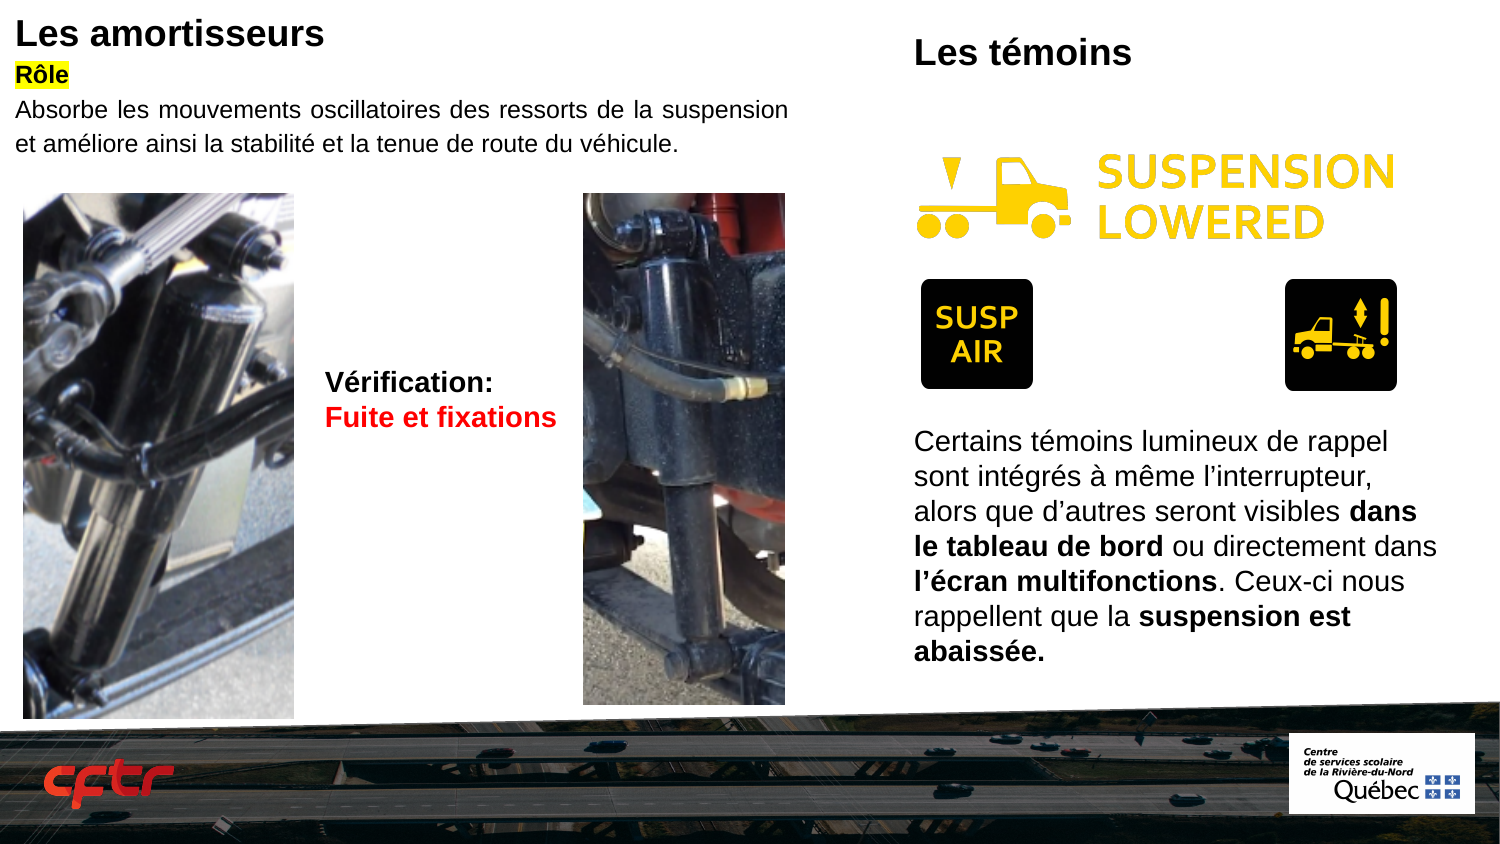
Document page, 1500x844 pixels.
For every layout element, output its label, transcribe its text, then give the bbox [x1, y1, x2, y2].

picture [23, 192, 294, 719]
picture [917, 154, 1393, 240]
text_box Les amortisseurs Rôle Absorbe les mouvements oscillatoires des ressorts de la suspension et améliore ainsi la stabilité et la tenue de route du véhicule. [0, 0, 806, 198]
picture [1285, 279, 1398, 391]
picture [921, 279, 1034, 390]
text_box Vérification: Fuite et fixations [309, 348, 574, 456]
text_box Les témoins Certains témoins lumineux de rappel sont intégrés à même l’interrupteur, alors que d’autres seront visibles dans le tableau de bord ou directement dans l’écran multifonctions. Ceux-ci nous rappellent que la suspension est abaissée. [898, 12, 1459, 657]
picture [583, 192, 786, 705]
picture [0, 704, 1499, 844]
